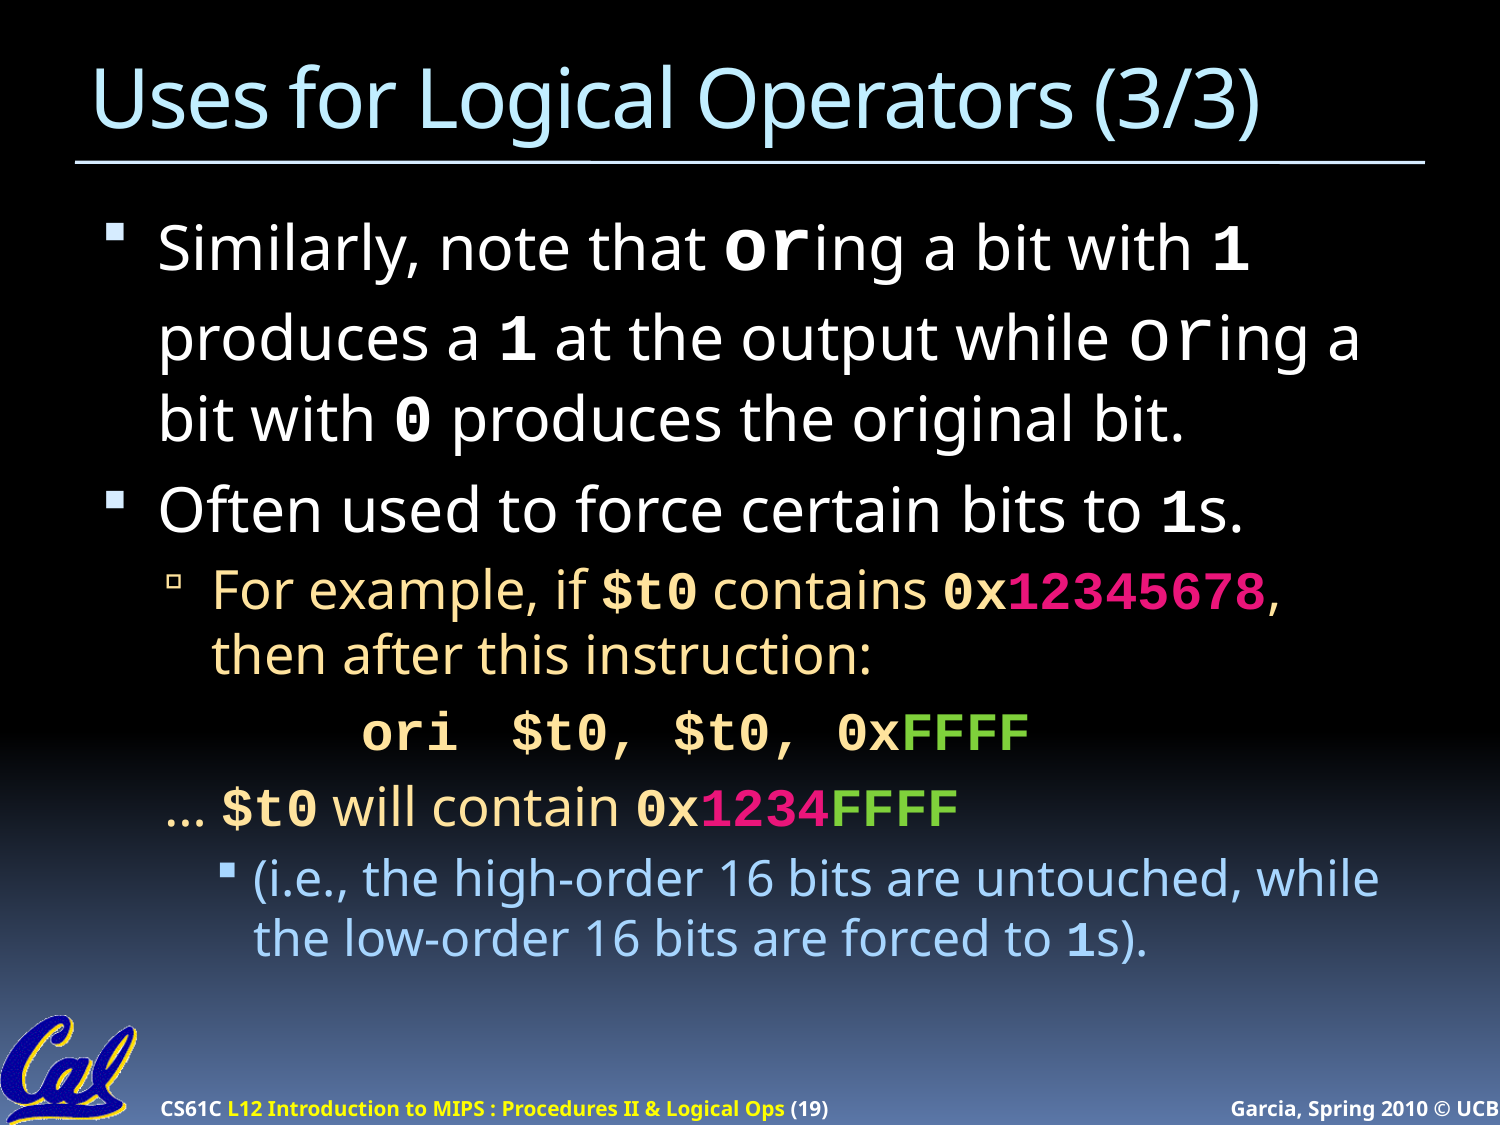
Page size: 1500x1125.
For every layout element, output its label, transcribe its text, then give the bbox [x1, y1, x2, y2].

list Similarly, note that oring a bit with 1 produces a 1 at the output while oring a bit with 0 produces the original bit. Often used to force certain bits to 1s. For example, if $t0 contains 0x12345678, then after this instruction: ori $t0, $t0, 0xFFFF … $t0 will contain 0x1234FFFF (i.e., the high-order 16 bits are untouched, while the low-order 16 bits are forced to 1s). [74, 187, 1413, 1006]
picture [0, 1015, 140, 1125]
title Uses for Logical Operators (3/3) [75, 37, 1425, 163]
